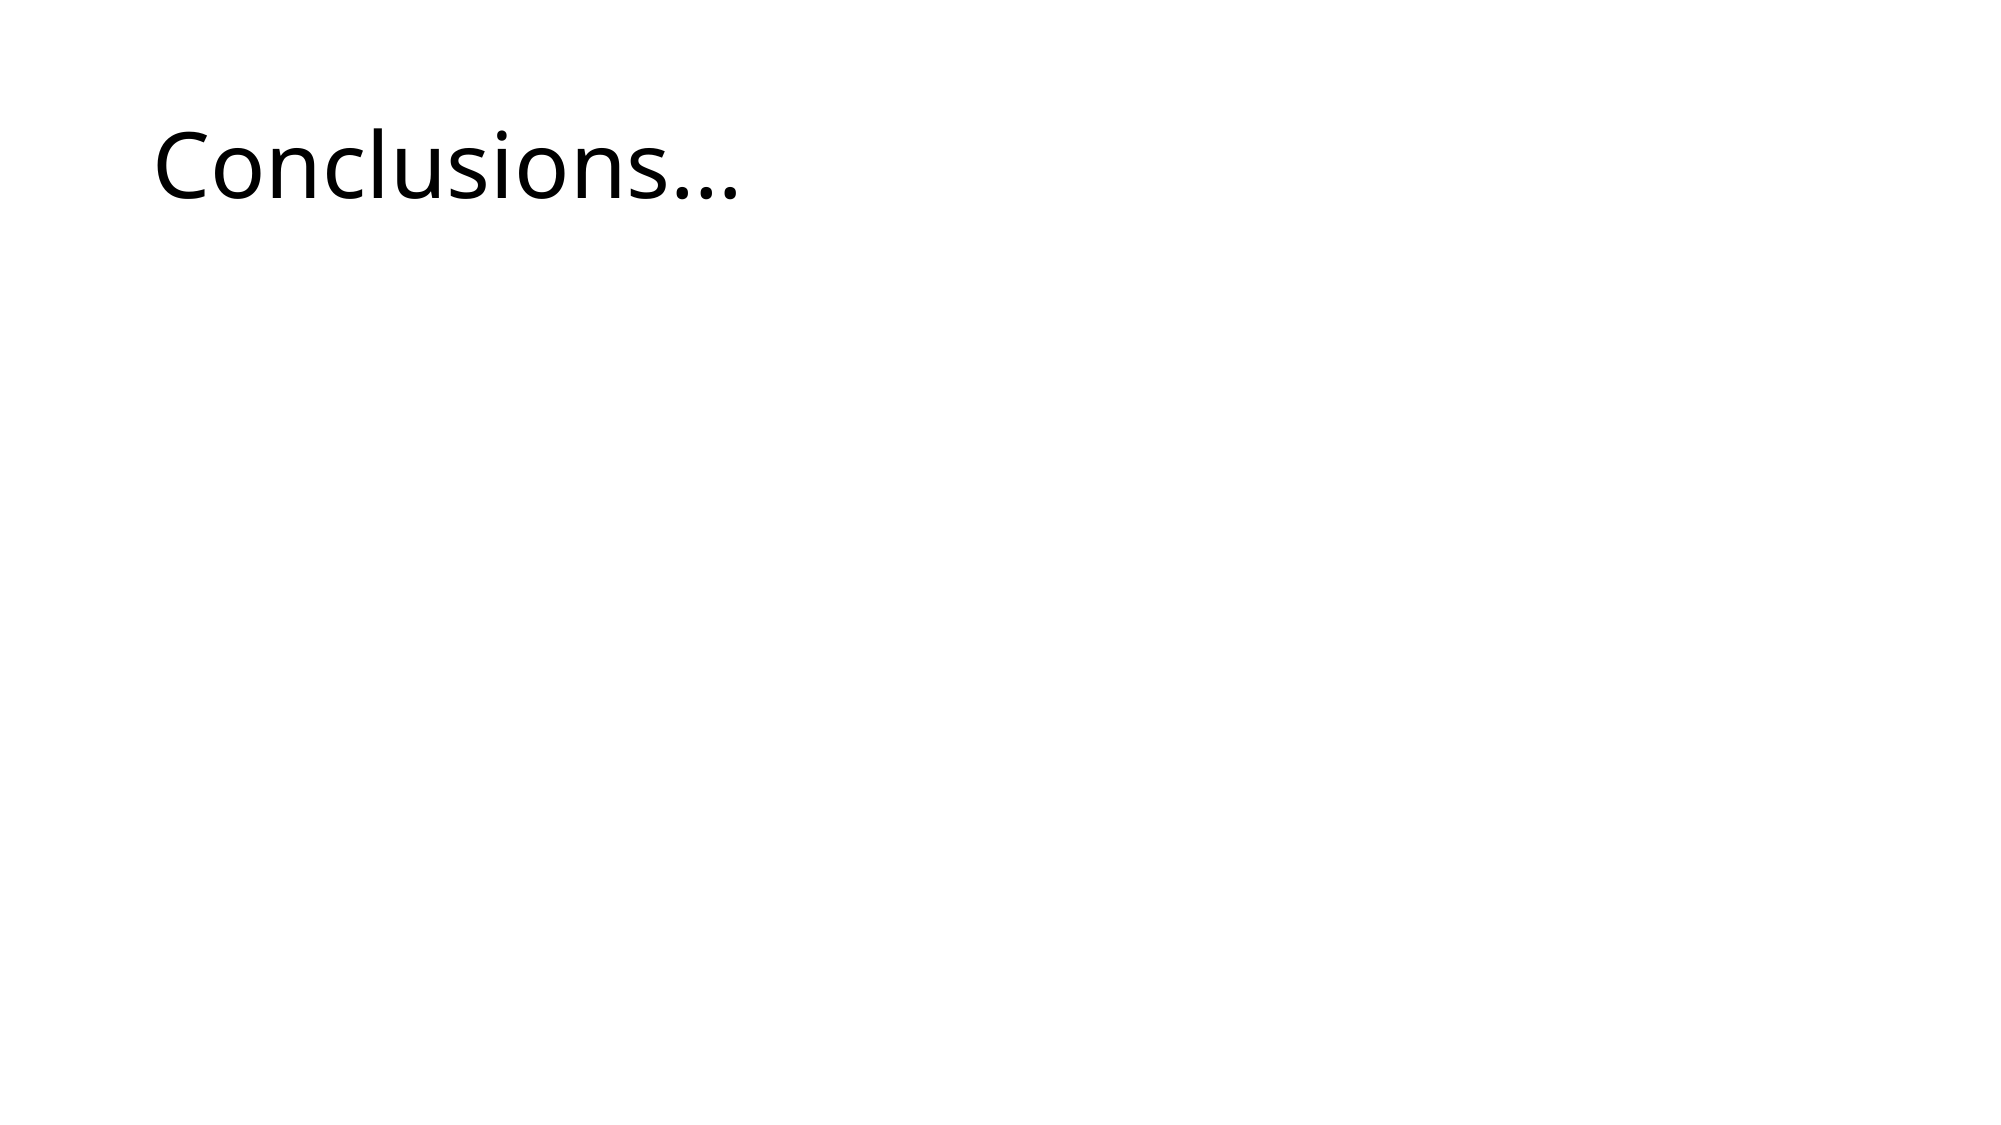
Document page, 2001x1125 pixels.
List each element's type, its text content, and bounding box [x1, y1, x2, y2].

title Conclusions… [137, 59, 1863, 278]
